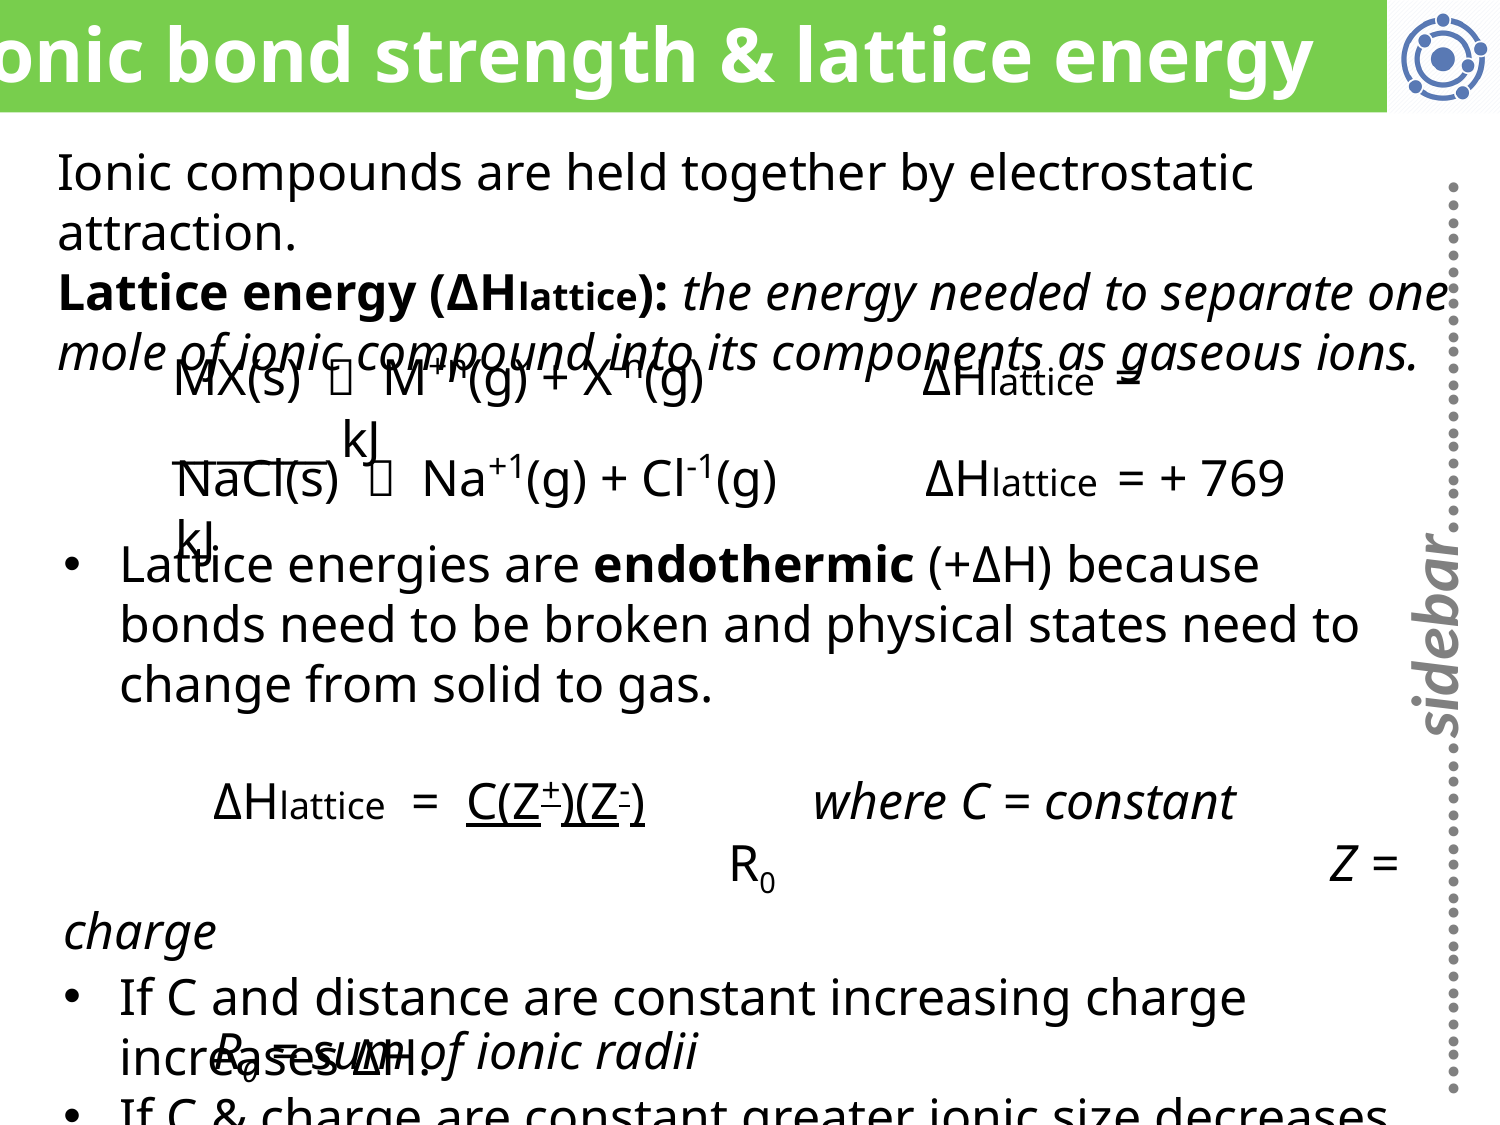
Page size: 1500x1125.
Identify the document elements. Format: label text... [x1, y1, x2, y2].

text_box ……………..…..sidebar…………….…... [1383, 163, 1479, 1110]
text_box Lattice energies are endothermic (+ΔH) because bonds need to be broken and physical states need to change from solid to gas. [48, 525, 1383, 721]
text_box MX(s)  M+n(g) + X-n(g) ΔHlattice = _______ kJ [157, 329, 1312, 475]
text_box NaCl(s)  Na+1(g) + Cl-1(g) ΔHlattice = + 769 kJ [160, 430, 1315, 576]
text_box Ionic bond strength & lattice energy [0, 0, 1330, 105]
text_box ΔHlattice = C(Z+)(Z-) where C = constant R0 Z = charge R0 = sum of ionic radii [48, 753, 1383, 957]
text_box Ionic compounds are held together by electrostatic attraction. Lattice energy (ΔHlattice): the energy needed to separate one mole of ionic compound into its components as gaseous ions. [42, 132, 1470, 388]
text_box If C and distance are constant increasing charge increases ΔH. If C & charge are constant greater ionic size decreases ΔH. [48, 957, 1476, 1125]
text_box [0, 0, 1387, 113]
picture [1387, 0, 1500, 114]
